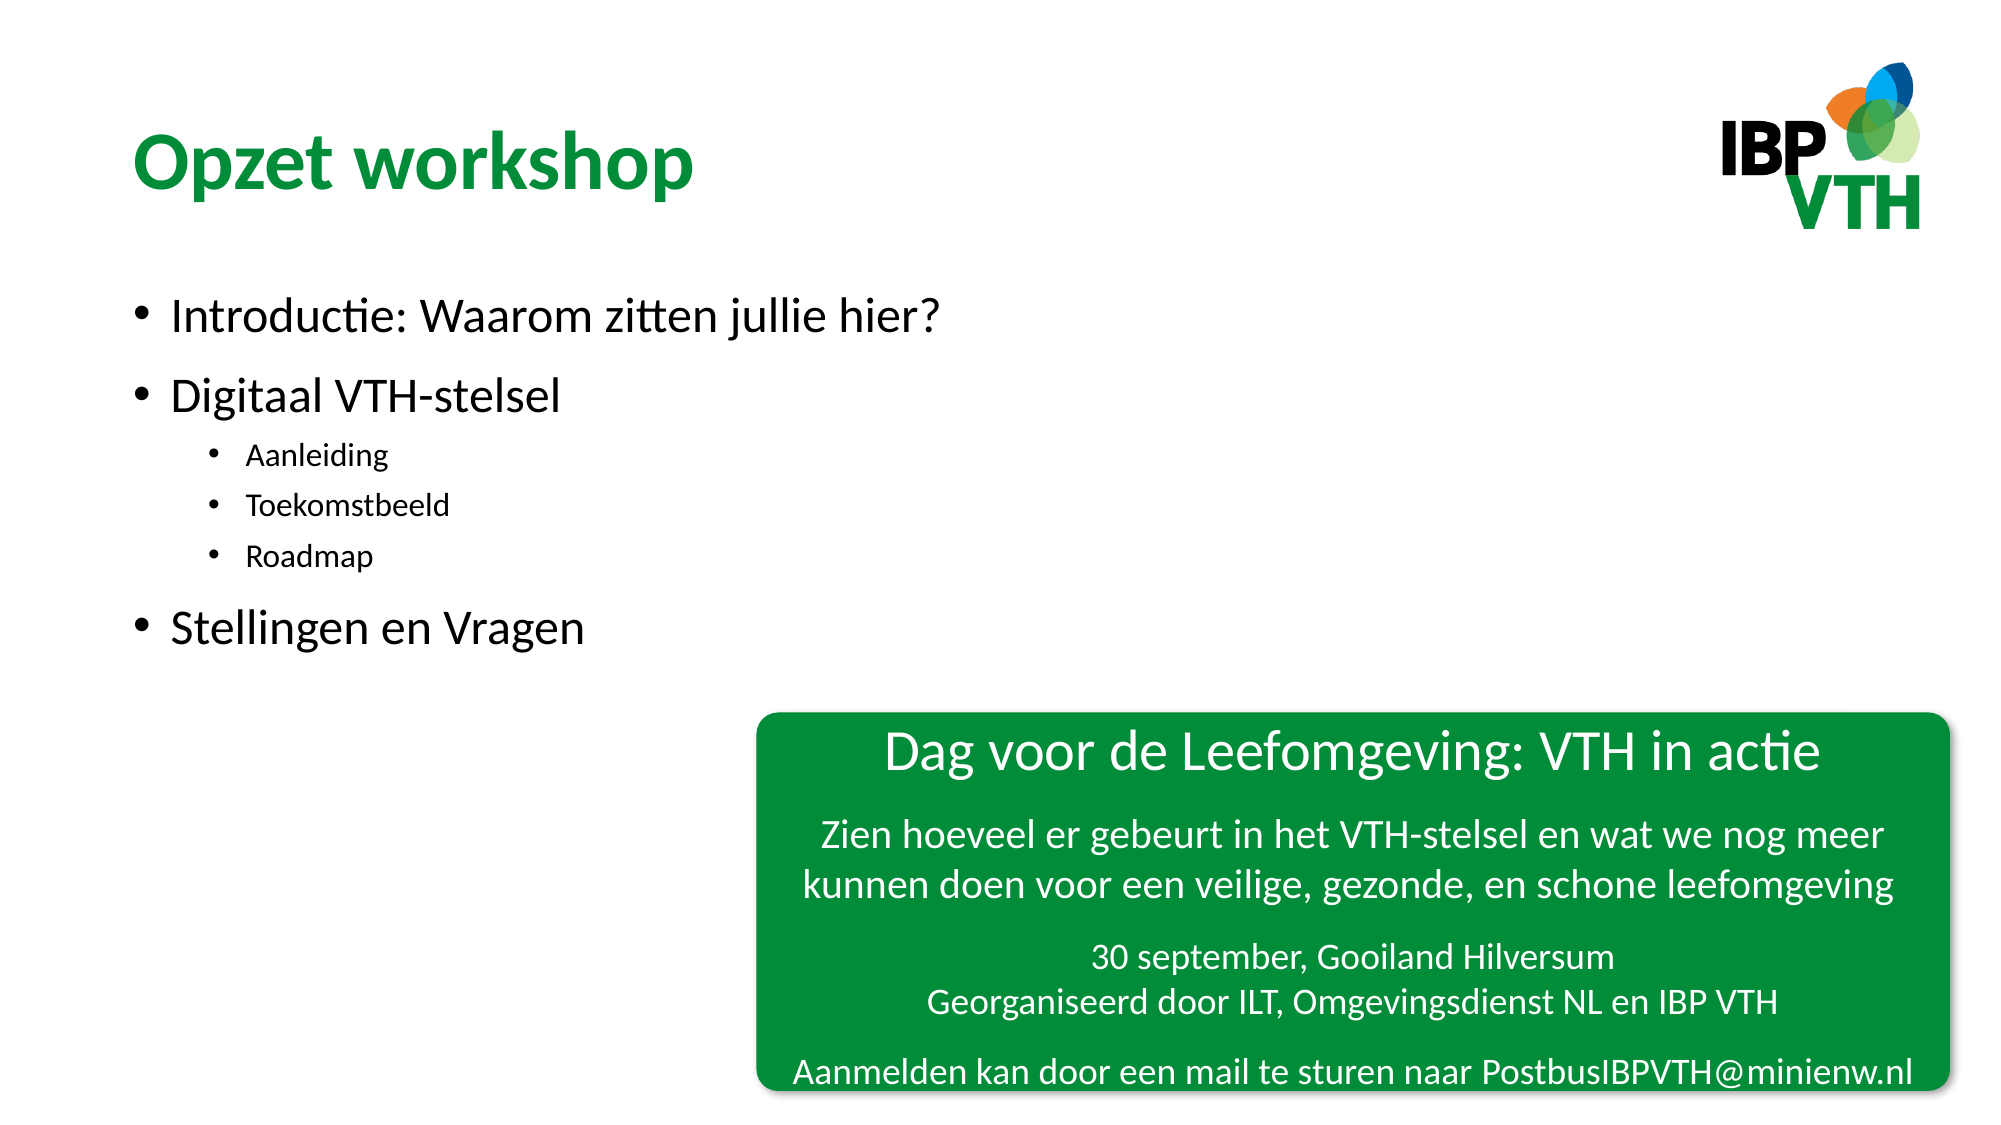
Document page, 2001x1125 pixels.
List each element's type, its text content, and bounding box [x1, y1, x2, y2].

picture [1700, 37, 1926, 245]
text_box Dag voor de Leefomgeving: VTH in actie Zien hoeveel er gebeurt in het VTH-stelsel en wat we nog meer kunnen doen voor een veilige, gezonde, en schone leefomgeving 30 september, Gooiland Hilversum Georganiseerd door ILT, Omgevingsdienst NL en IBP VTH Aanmelden kan door een mail te sturen naar PostbusIBPVTH@minienw.nl [755, 711, 1952, 1093]
list Introductie: Waarom zitten jullie hier? Digitaal VTH-stelsel Aanleiding Toekomstbeeld Roadmap Stellingen en Vragen [118, 274, 1950, 1023]
title Opzet workshop [118, 59, 1684, 266]
